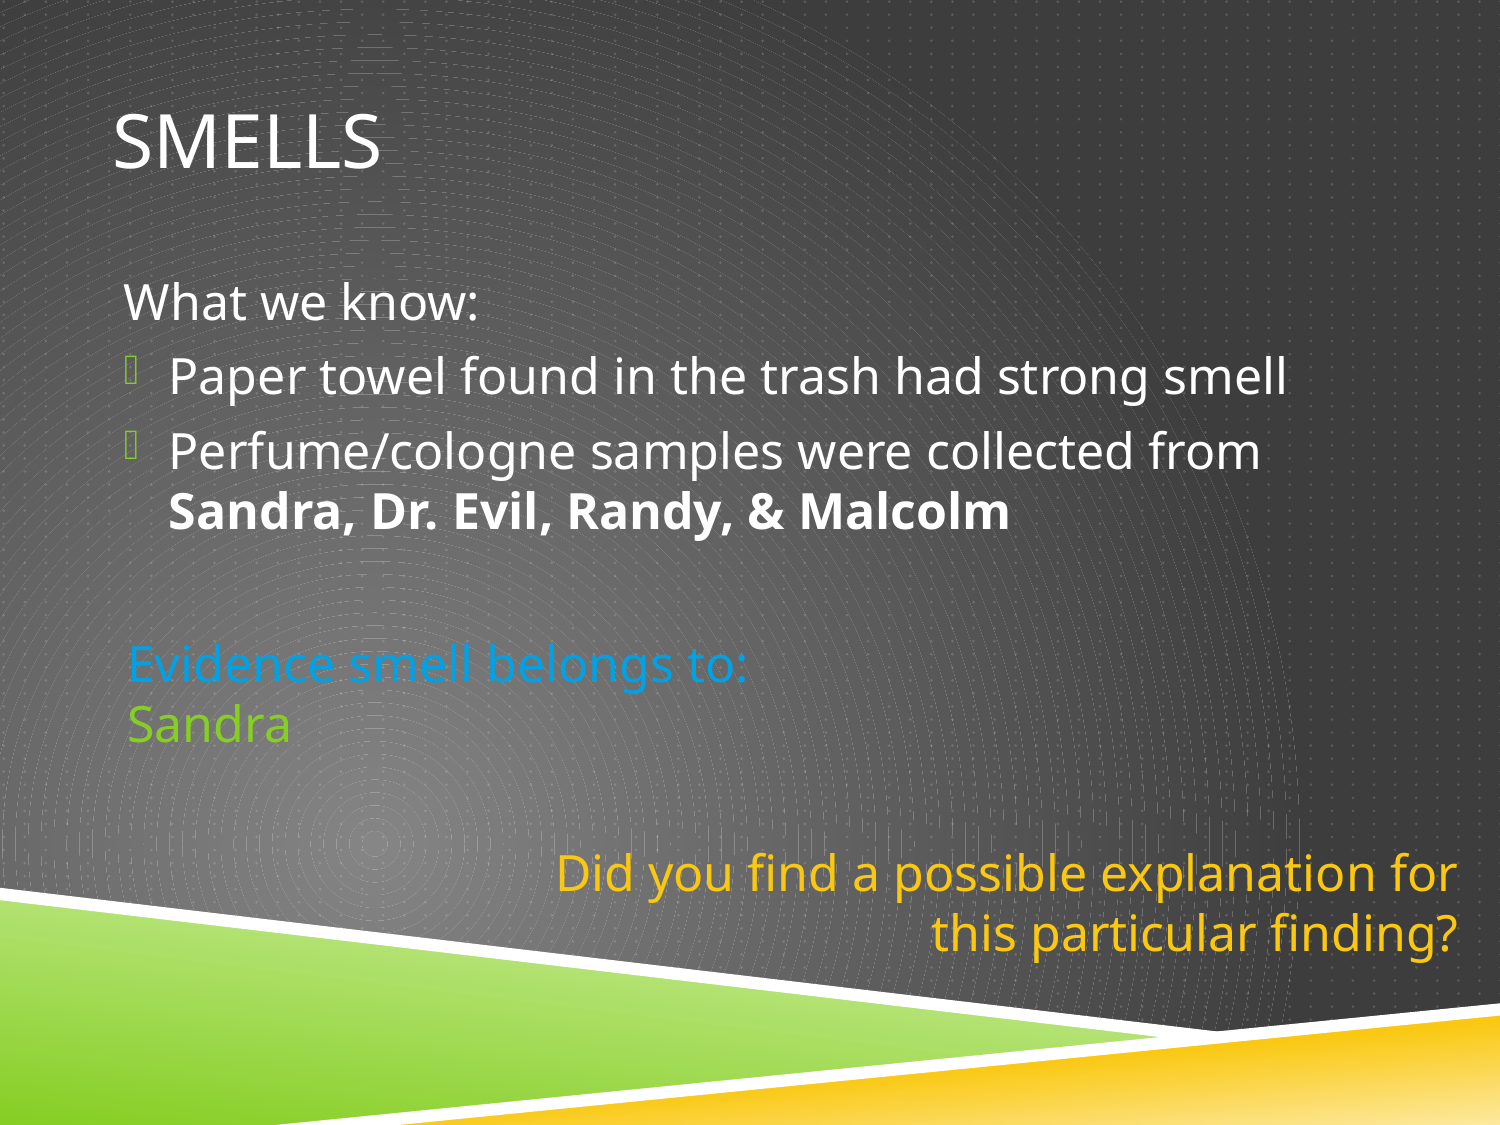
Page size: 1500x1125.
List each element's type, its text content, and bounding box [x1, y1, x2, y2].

list What we know: Paper towel found in the trash had strong smell Perfume/cologne samples were collected from Sandra, Dr. Evil, Randy, & Malcolm [112, 262, 1388, 875]
text_box Did you find a possible explanation for this particular finding? [517, 833, 1474, 969]
text_box Evidence smell belongs to: Sandra [112, 625, 978, 760]
title Smells [112, 45, 1388, 233]
